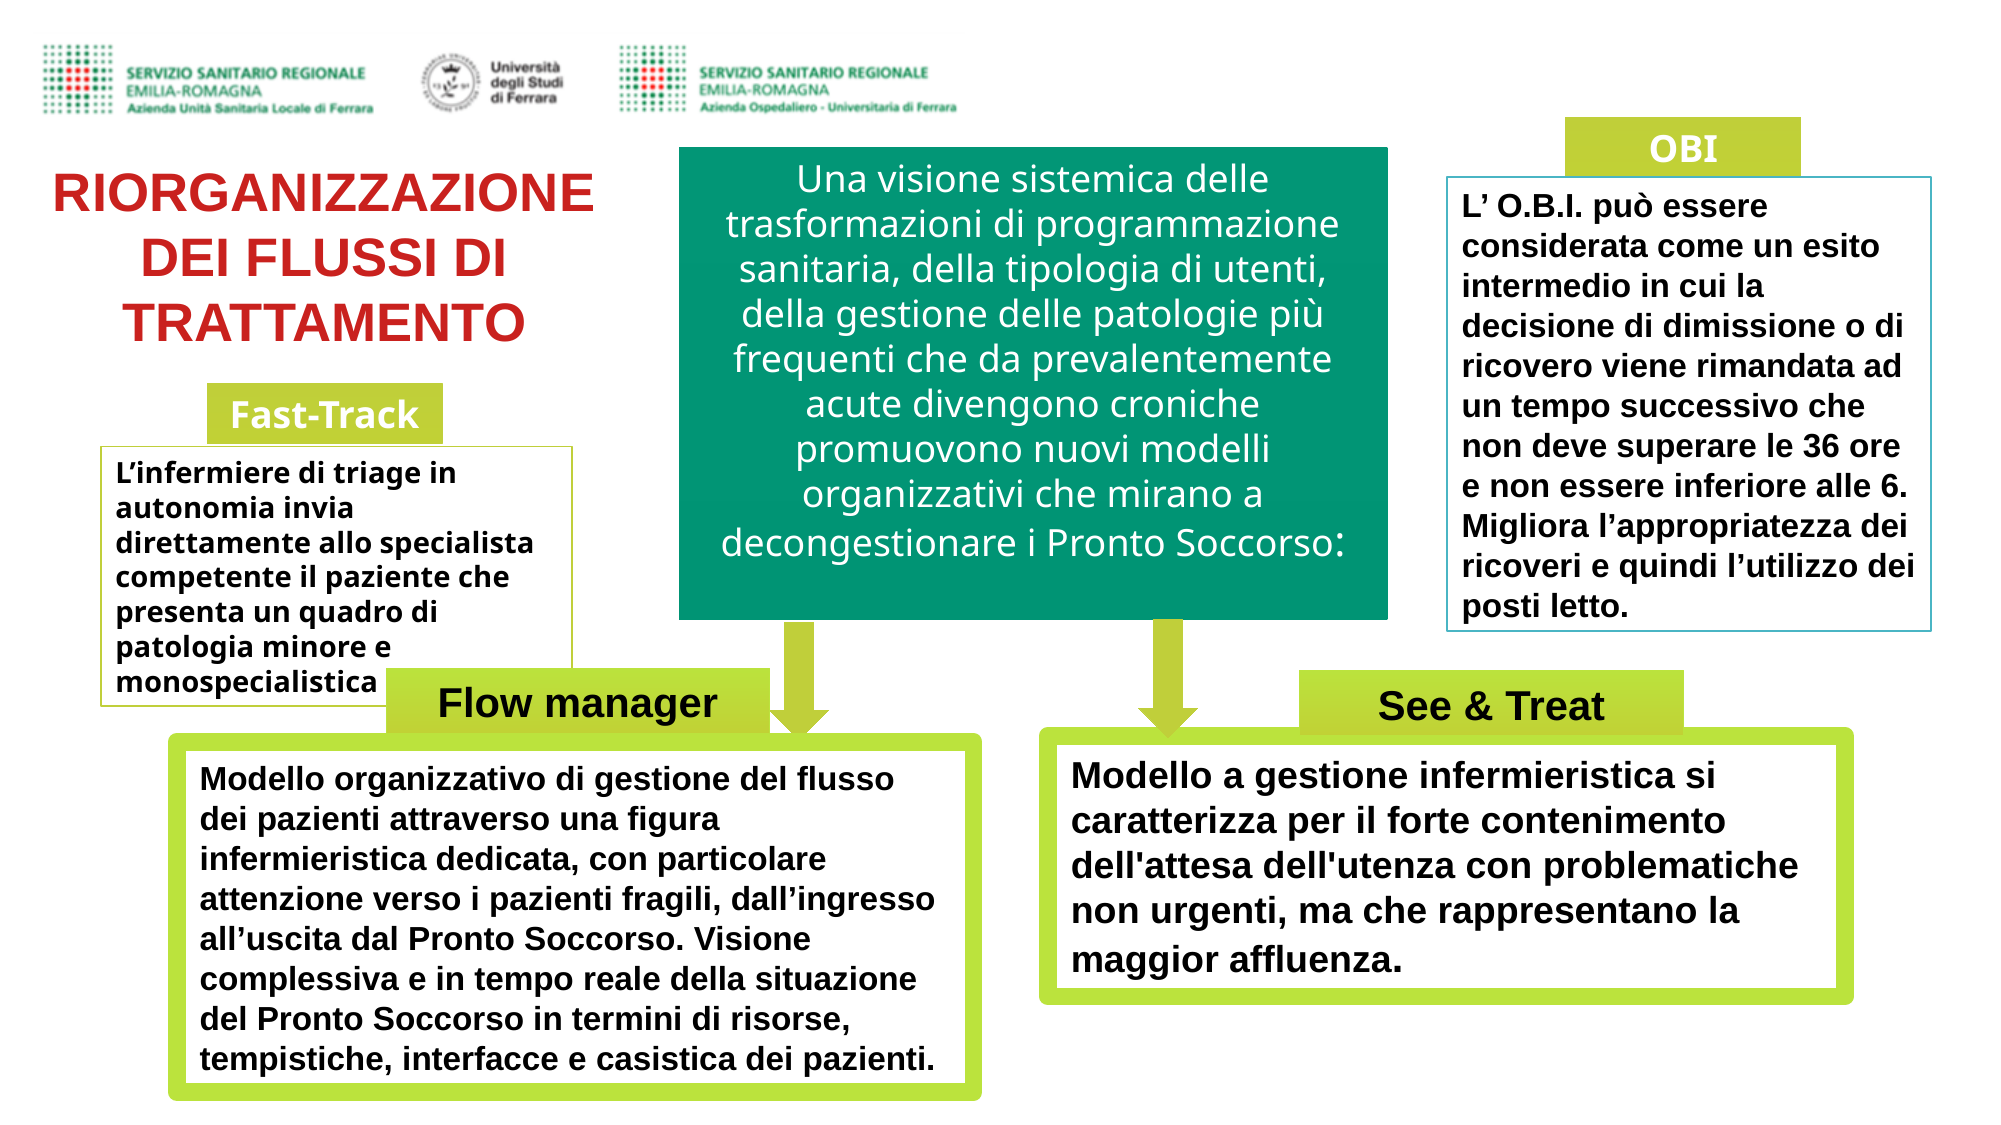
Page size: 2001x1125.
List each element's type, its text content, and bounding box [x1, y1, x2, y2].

text_box RIORGANIZZAZIONE DEI FLUSSI DI TRATTAMENTO [29, 147, 620, 350]
text_box OBI [1565, 117, 1801, 177]
picture [33, 31, 966, 129]
text_box L’infermiere di triage in autonomia invia direttamente allo specialista competente il paziente che presenta un quadro di patologia minore e monospecialistica [100, 446, 573, 707]
text_box [770, 622, 829, 740]
text_box Una visione sistemica delle trasformazioni di programmazione sanitaria, della tipologia di utenti, della gestione delle patologie più frequenti che da prevalentemente acute divengono croniche promuovono nuovi modelli organizzativi che mirano a decongestionare i Pronto Soccorso: [679, 147, 1388, 620]
text_box Modello organizzativo di gestione del flusso dei pazienti attraverso una figura infermieristica dedicata, con particolare attenzione verso i pazienti fragili, dall’ingresso all’uscita dal Pronto Soccorso. Visione complessiva e in tempo reale della situazione del Pronto Soccorso in termini di risorse, tempistiche, interfacce e casistica dei pazienti. [176, 741, 974, 1093]
text_box Modello a gestione infermieristica si caratterizza per il forte contenimento dell'attesa dell'utenza con problematiche non urgenti, ma che rappresentano la maggior affluenza. [1047, 735, 1845, 997]
text_box See & Treat [1299, 670, 1684, 736]
text_box L’ O.B.I. può essere considerata come un esito intermedio in cui la decisione di dimissione o di ricovero viene rimandata ad un tempo successivo che non deve superare le 36 ore e non essere inferiore alle 6. Migliora l’appropriatezza dei ricoveri e quindi l’utilizzo dei posti letto. [1446, 177, 1931, 631]
text_box Flow manager [386, 668, 770, 734]
text_box [1138, 619, 1198, 738]
text_box Fast-Track [207, 383, 443, 444]
